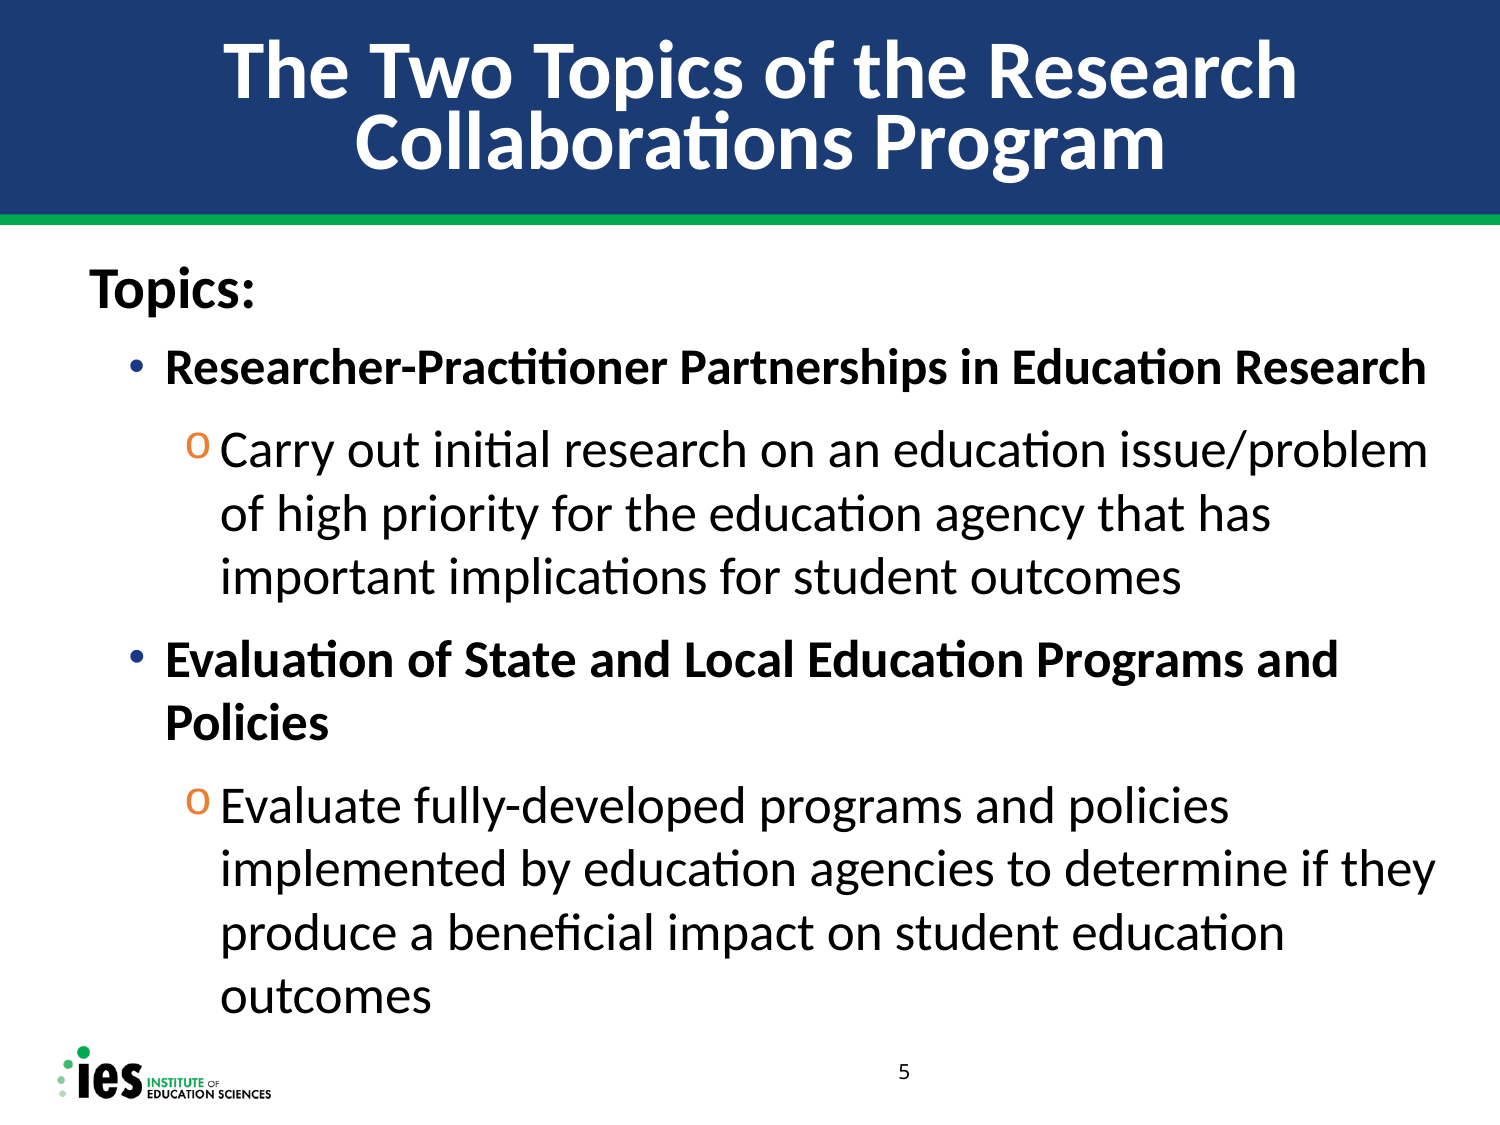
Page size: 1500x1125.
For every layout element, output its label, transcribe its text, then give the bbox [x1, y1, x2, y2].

picture [57, 1045, 271, 1115]
list Topics: Researcher-Practitioner Partnerships in Education Research Carry out initial research on an education issue/problem of high priority for the education agency that has important implications for student outcomes Evaluation of State and Local Education Programs and Policies Evaluate fully-developed programs and policies implemented by education agencies to determine if they produce a beneficial impact on student education outcomes [75, 249, 1459, 1053]
slide_number 5 [575, 1042, 925, 1103]
title The Two Topics of the Research Collaborations Program [23, 35, 1500, 194]
